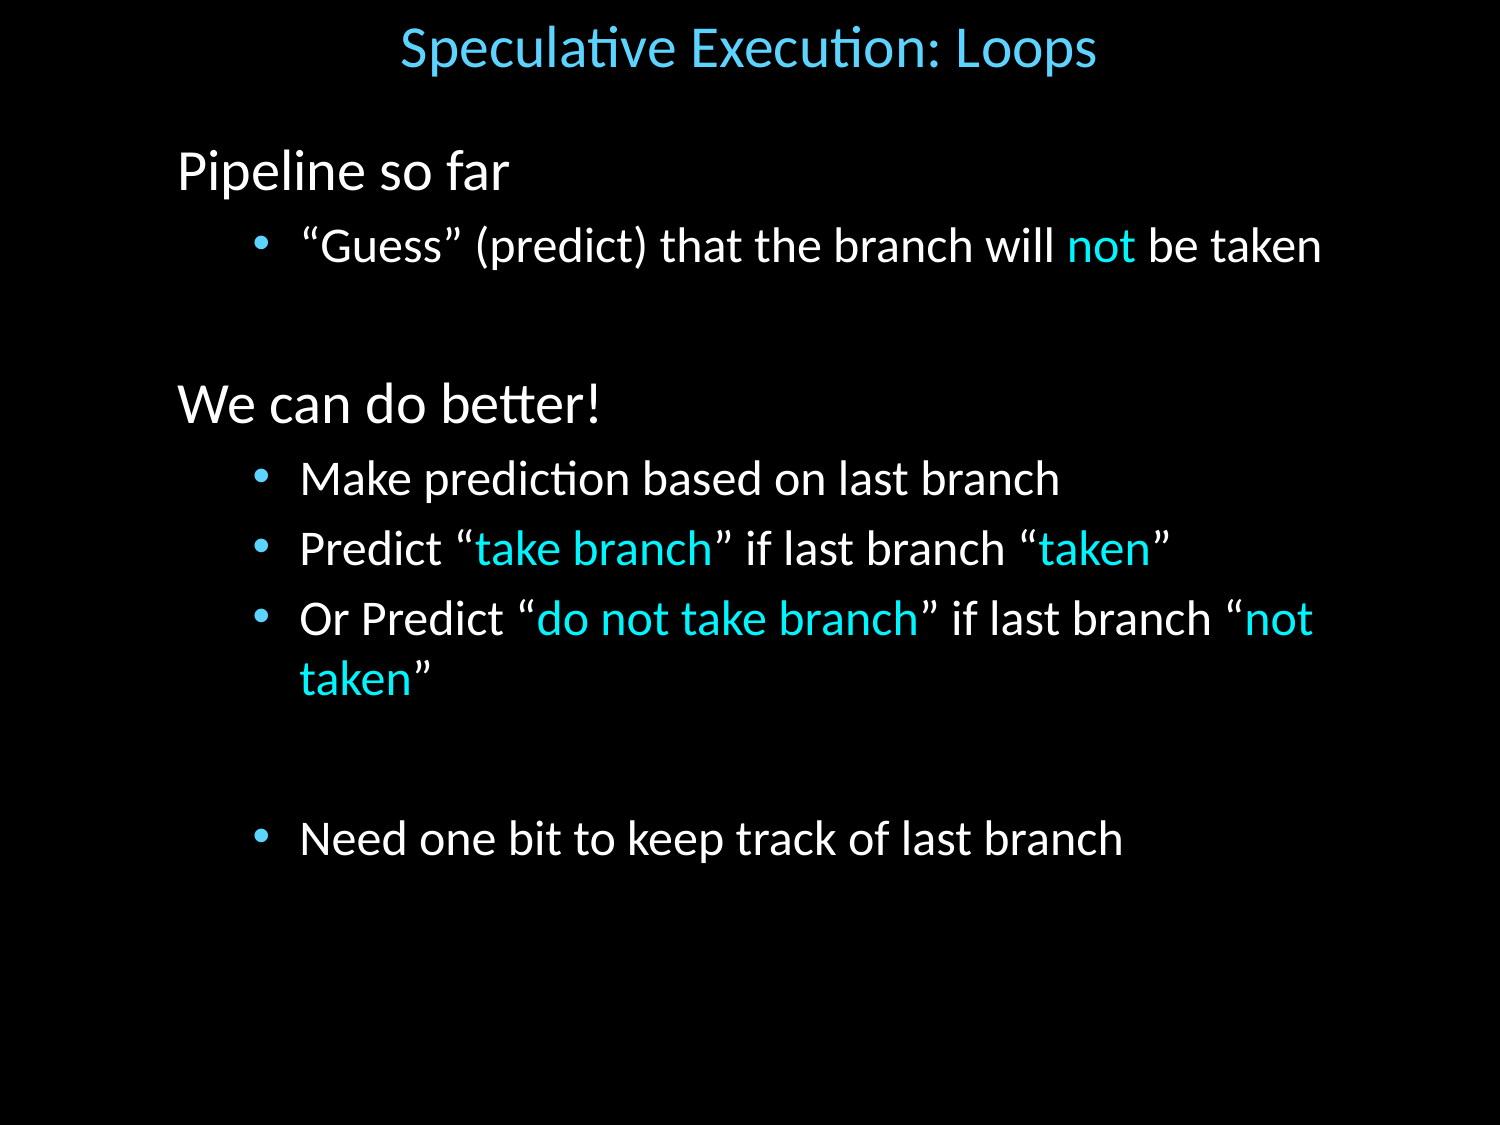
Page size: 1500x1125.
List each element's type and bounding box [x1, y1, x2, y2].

title [37, 0, 1463, 88]
list [162, 125, 1350, 1088]
